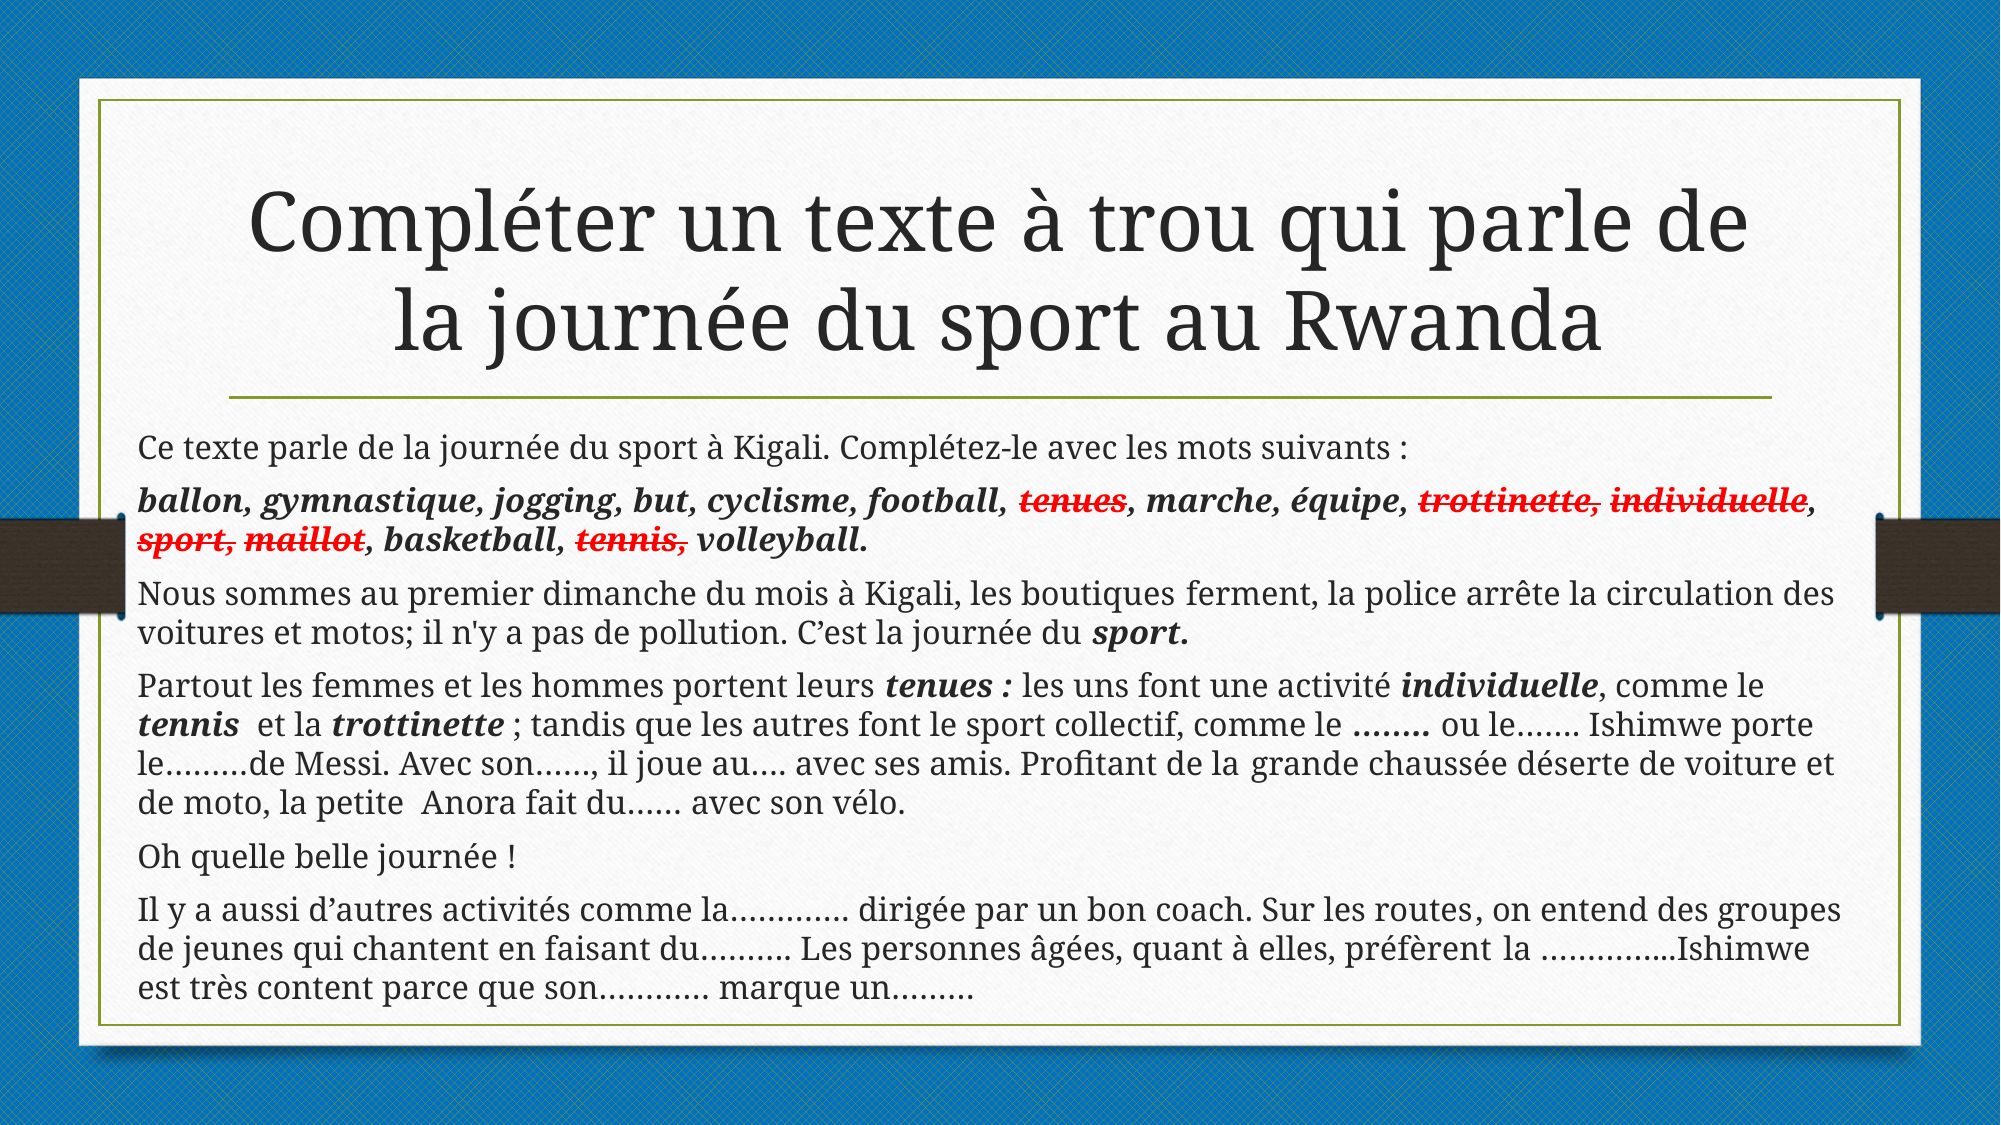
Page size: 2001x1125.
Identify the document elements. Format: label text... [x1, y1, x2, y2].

title Compléter un texte à trou qui parle de la journée du sport au Rwanda [212, 161, 1788, 375]
picture [0, 0, 2001, 1125]
list Ce texte parle de la journée du sport à Kigali. Complétez-le avec les mots suivants : ballon, gymnastique, jogging, but, cyclisme, football, tenues, marche, équipe, trottinette, individuelle, sport, maillot, basketball, tennis, volleyball. Nous sommes au premier dimanche du mois à Kigali, les boutiques ferment, la police arrête la circulation des voitures et motos; il n'y a pas de pollution. C’est la journée du sport. Partout les femmes et les hommes portent leurs tenues : les uns font une activité individuelle, comme le tennis et la trottinette ; tandis que les autres font le sport collectif, comme le …….. ou le……. Ishimwe porte le………de Messi. Avec son……, il joue au…. avec ses amis. Profitant de la grande chaussée déserte de voiture et de moto, la petite Anora fait du…… avec son vélo. Oh quelle belle journée ! Il y a aussi d’autres activités comme la…………. dirigée par un bon coach. Sur les routes, on entend des groupes de jeunes qui chantent en faisant du………. Les personnes âgées, quant à elles, préfèrent la …………...Ishimwe est très content parce que son………… marque un……… [122, 419, 1868, 1019]
